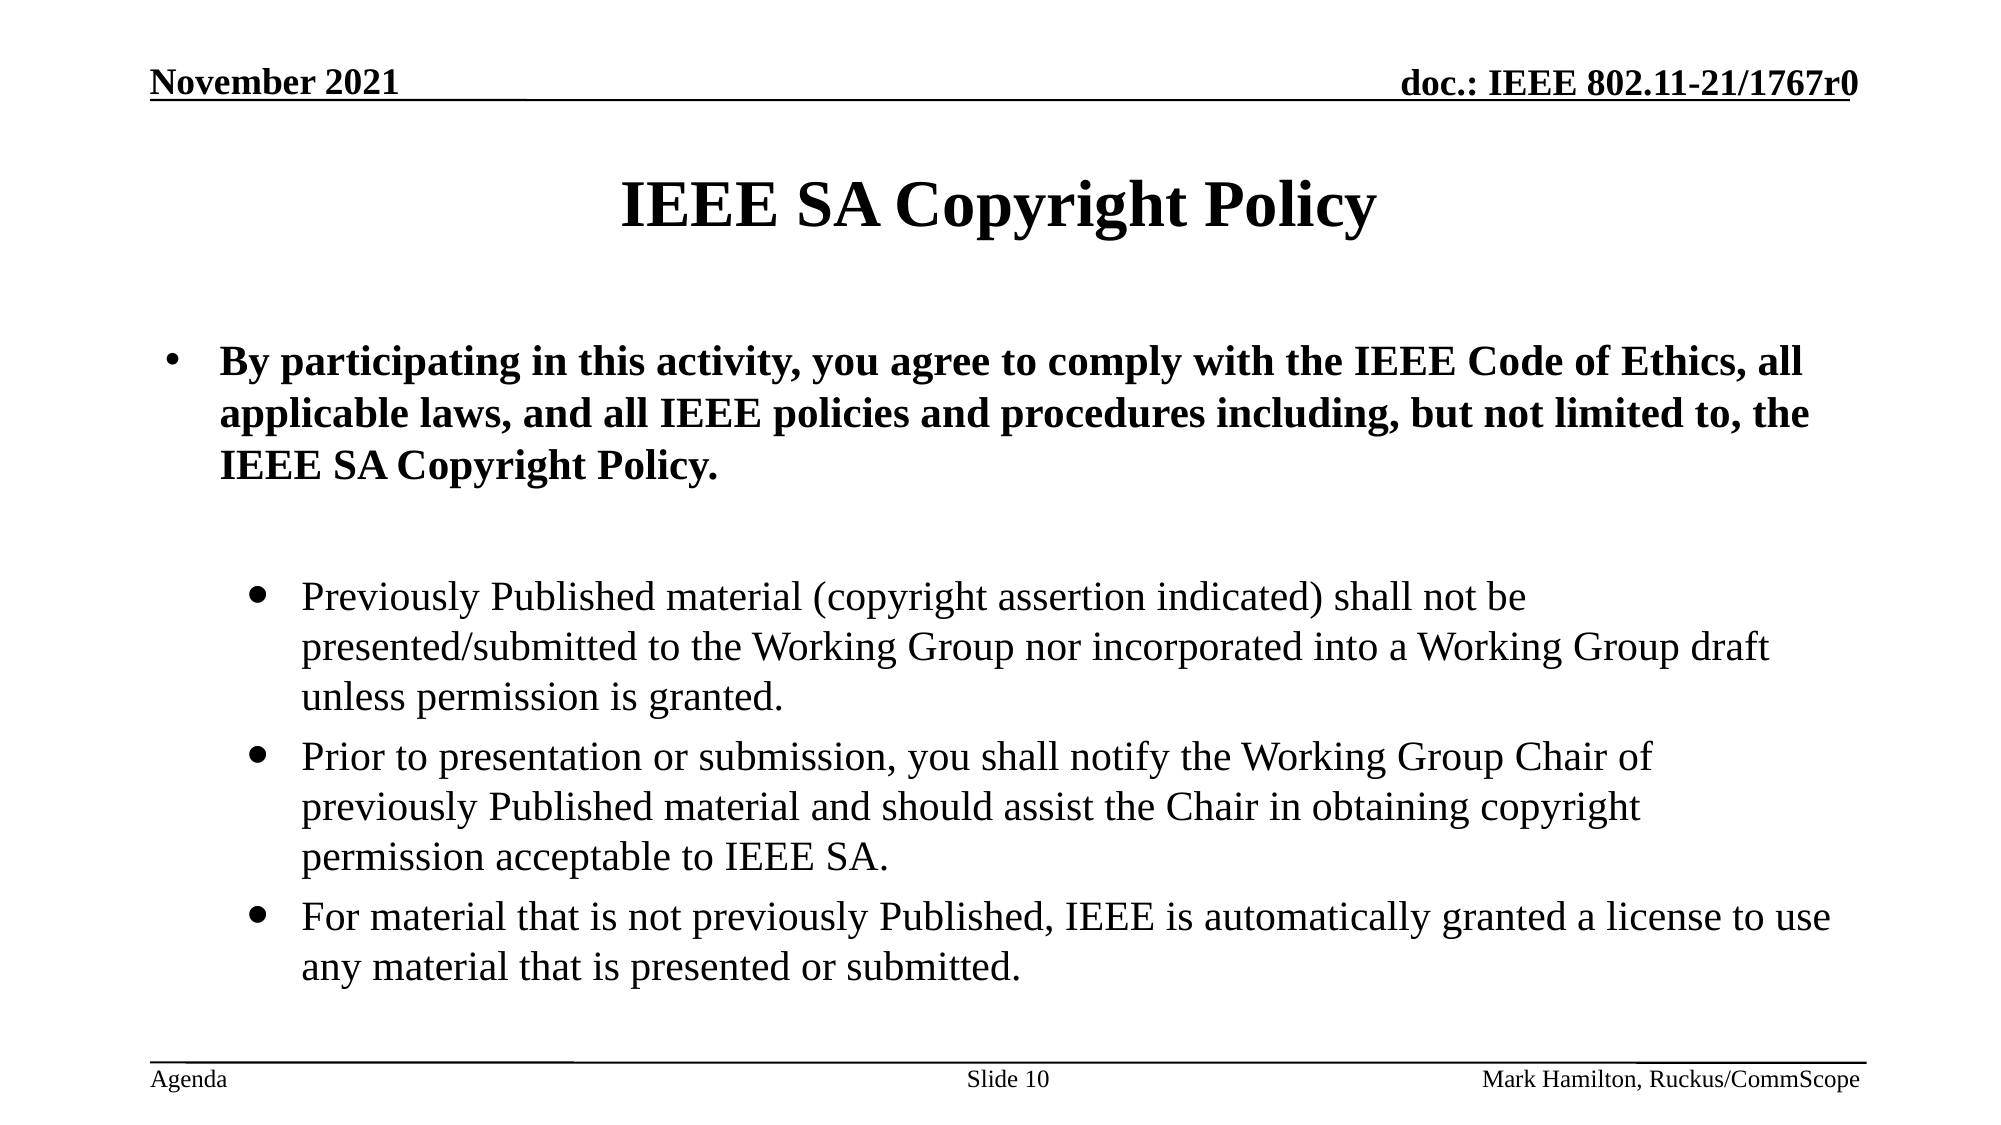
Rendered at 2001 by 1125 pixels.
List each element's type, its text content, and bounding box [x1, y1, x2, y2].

list By participating in this activity, you agree to comply with the IEEE Code of Ethics, all applicable laws, and all IEEE policies and procedures including, but not limited to, the IEEE SA Copyright Policy. Previously Published material (copyright assertion indicated) shall not be presented/submitted to the Working Group nor incorporated into a Working Group draft unless permission is granted. Prior to presentation or submission, you shall notify the Working Group Chair of previously Published material and should assist the Chair in obtaining copyright permission acceptable to IEEE SA. For material that is not previously Published, IEEE is automatically granted a license to use any material that is presented or submitted. [149, 324, 1850, 1000]
slide_number Slide 10 [950, 1061, 1067, 1123]
title IEEE SA Copyright Policy [149, 112, 1850, 288]
